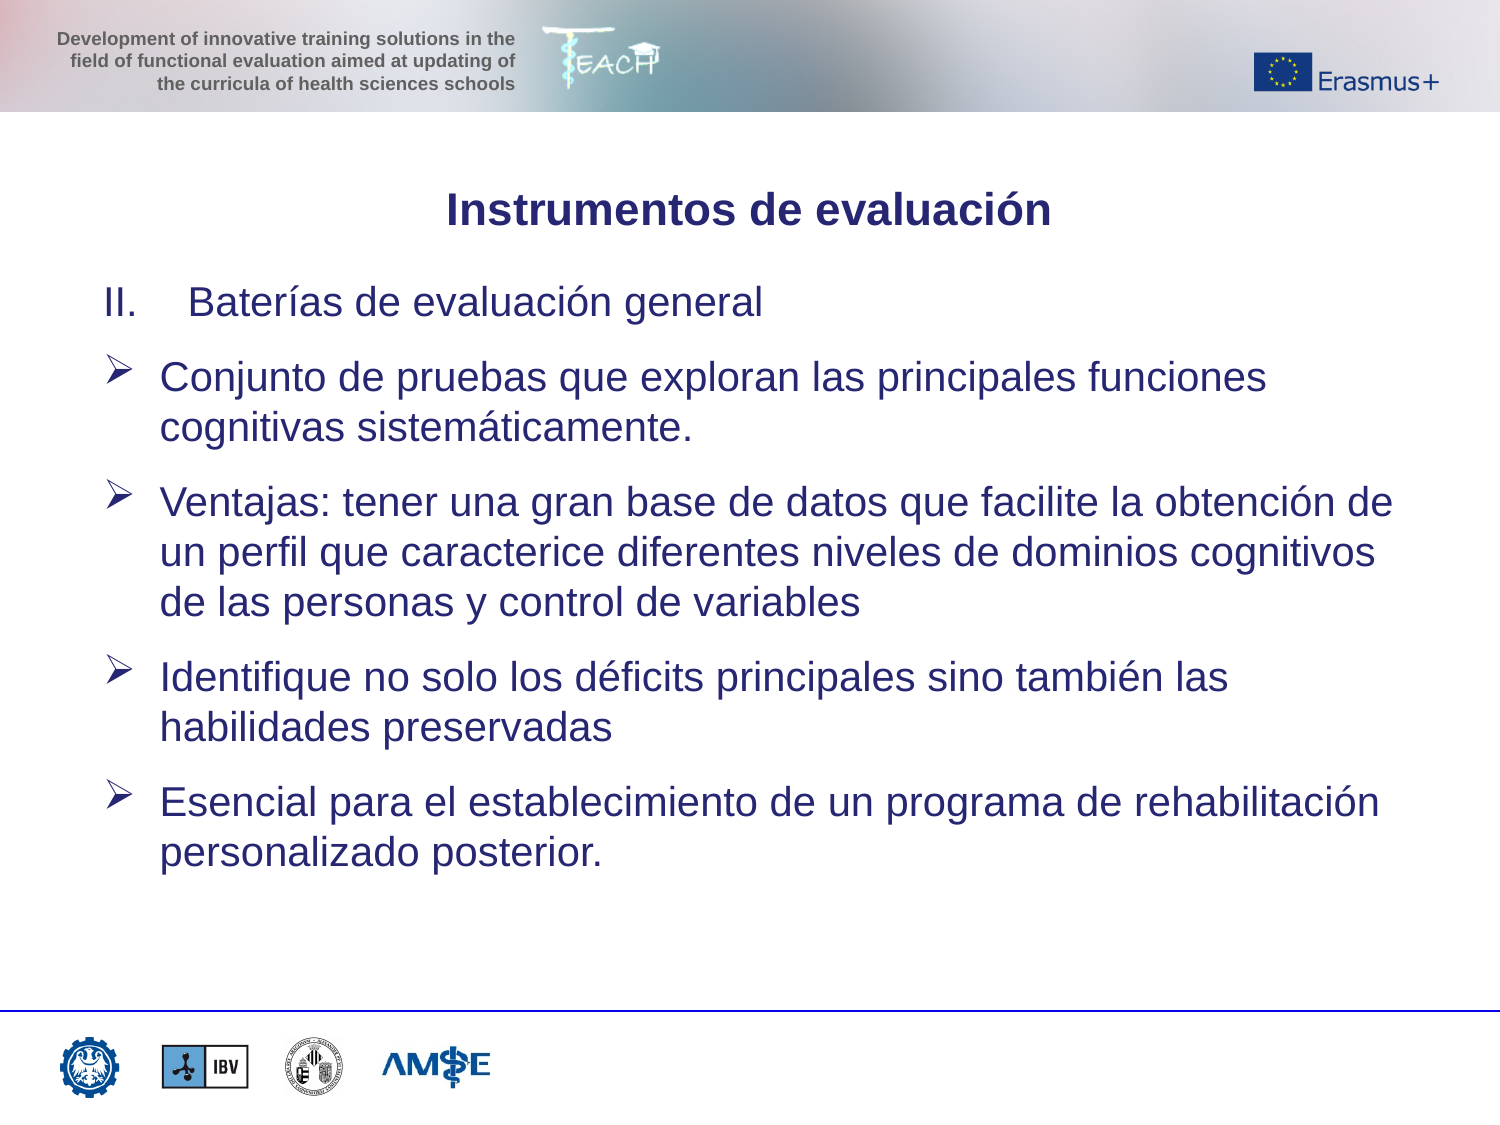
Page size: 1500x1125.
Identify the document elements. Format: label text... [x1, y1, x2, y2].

picture [53, 1035, 126, 1099]
text_box Instrumentos de evaluación [58, 172, 1442, 243]
picture [284, 1036, 344, 1097]
picture [379, 1044, 491, 1089]
text_box Baterías de evaluación general Conjunto de pruebas que exploran las principales funciones cognitivas sistemáticamente. Ventajas: tener una gran base de datos que facilite la obtención de un perfil que caracterice diferentes niveles de dominios cognitivos de las personas y control de variables Identifique no solo los déficits principales sino también las habilidades preservadas Esencial para el establecimiento de un programa de rehabilitación personalizado posterior. [88, 267, 1441, 882]
picture [161, 1044, 249, 1089]
picture [0, 1, 1500, 112]
